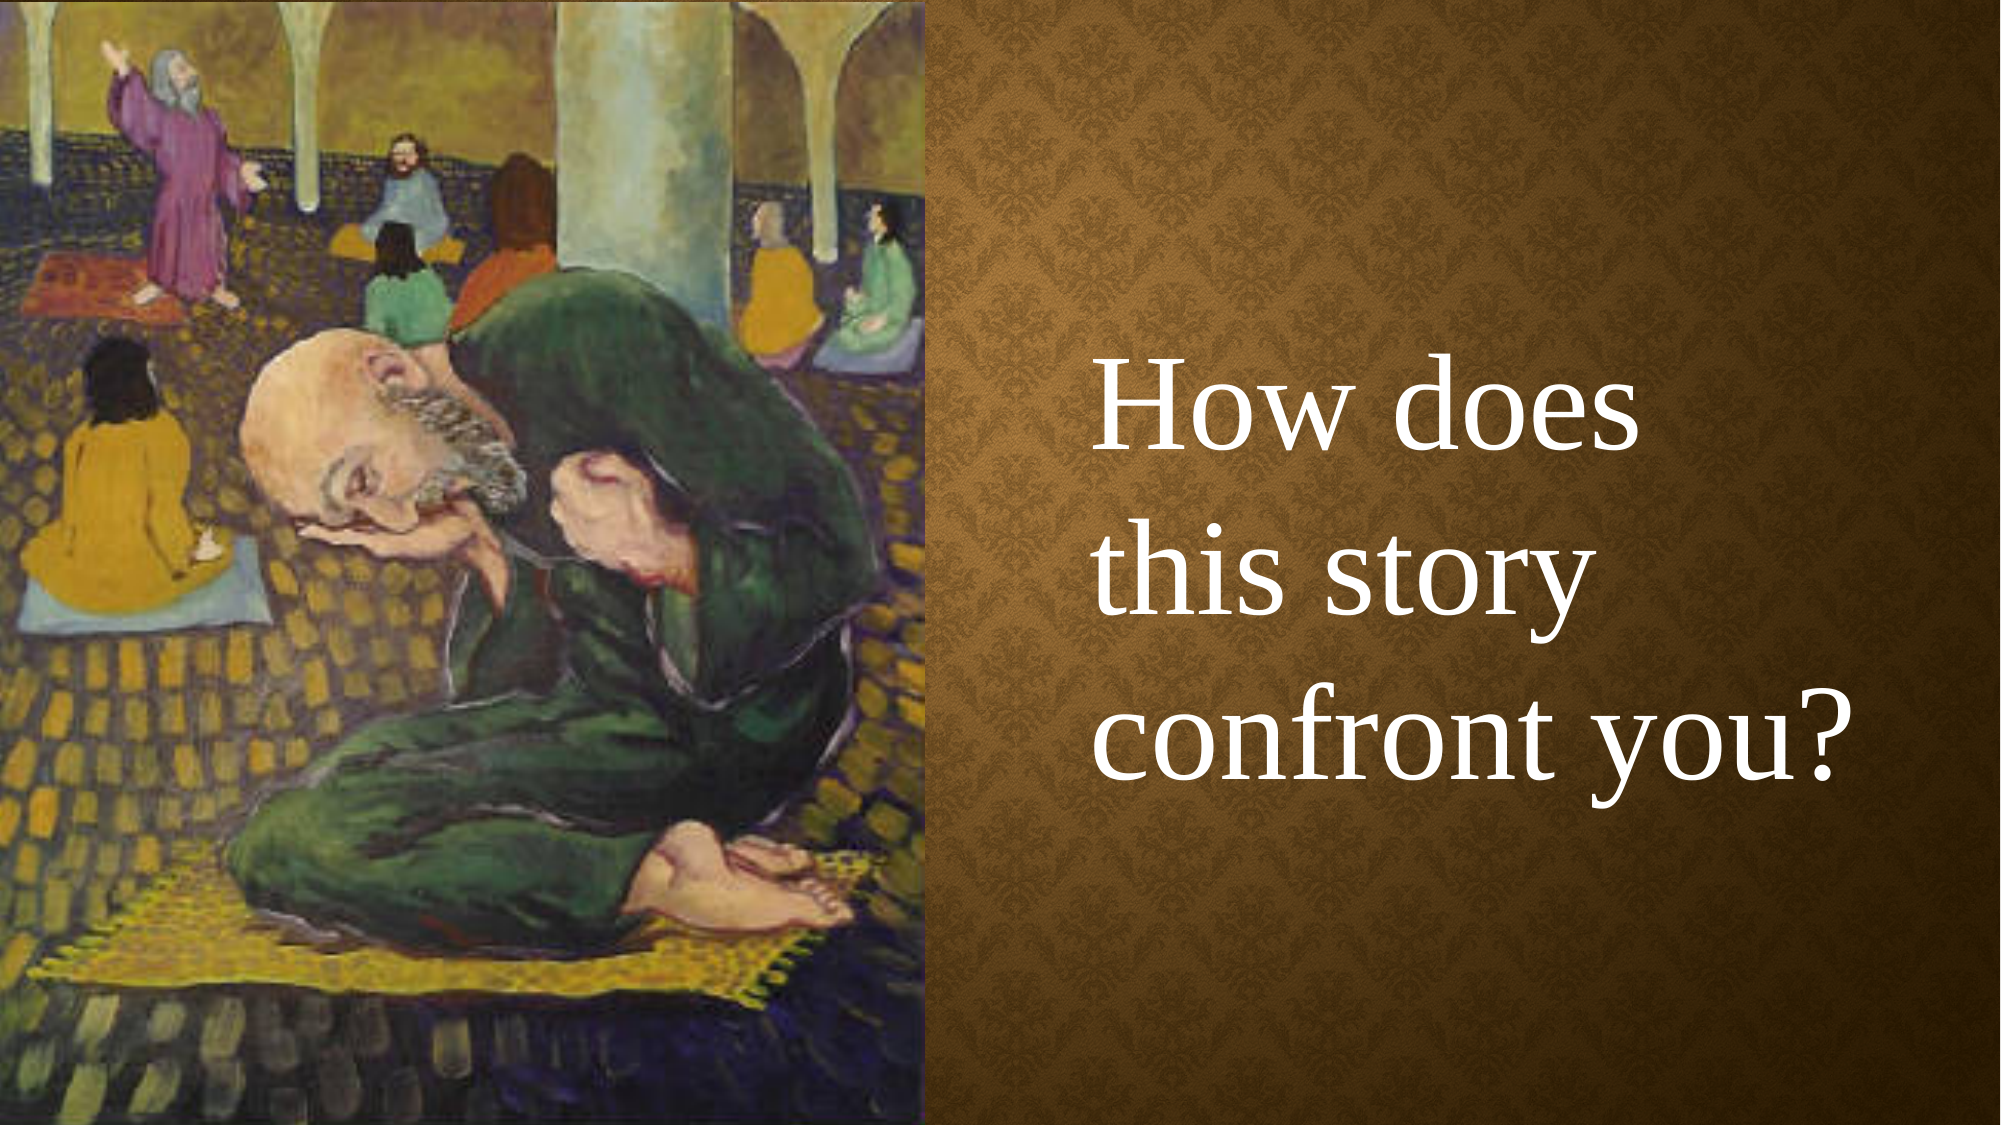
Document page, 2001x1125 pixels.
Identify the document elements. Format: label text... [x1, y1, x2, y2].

text_box How does this story confront you? [1074, 305, 1873, 815]
picture [0, 2, 926, 1125]
